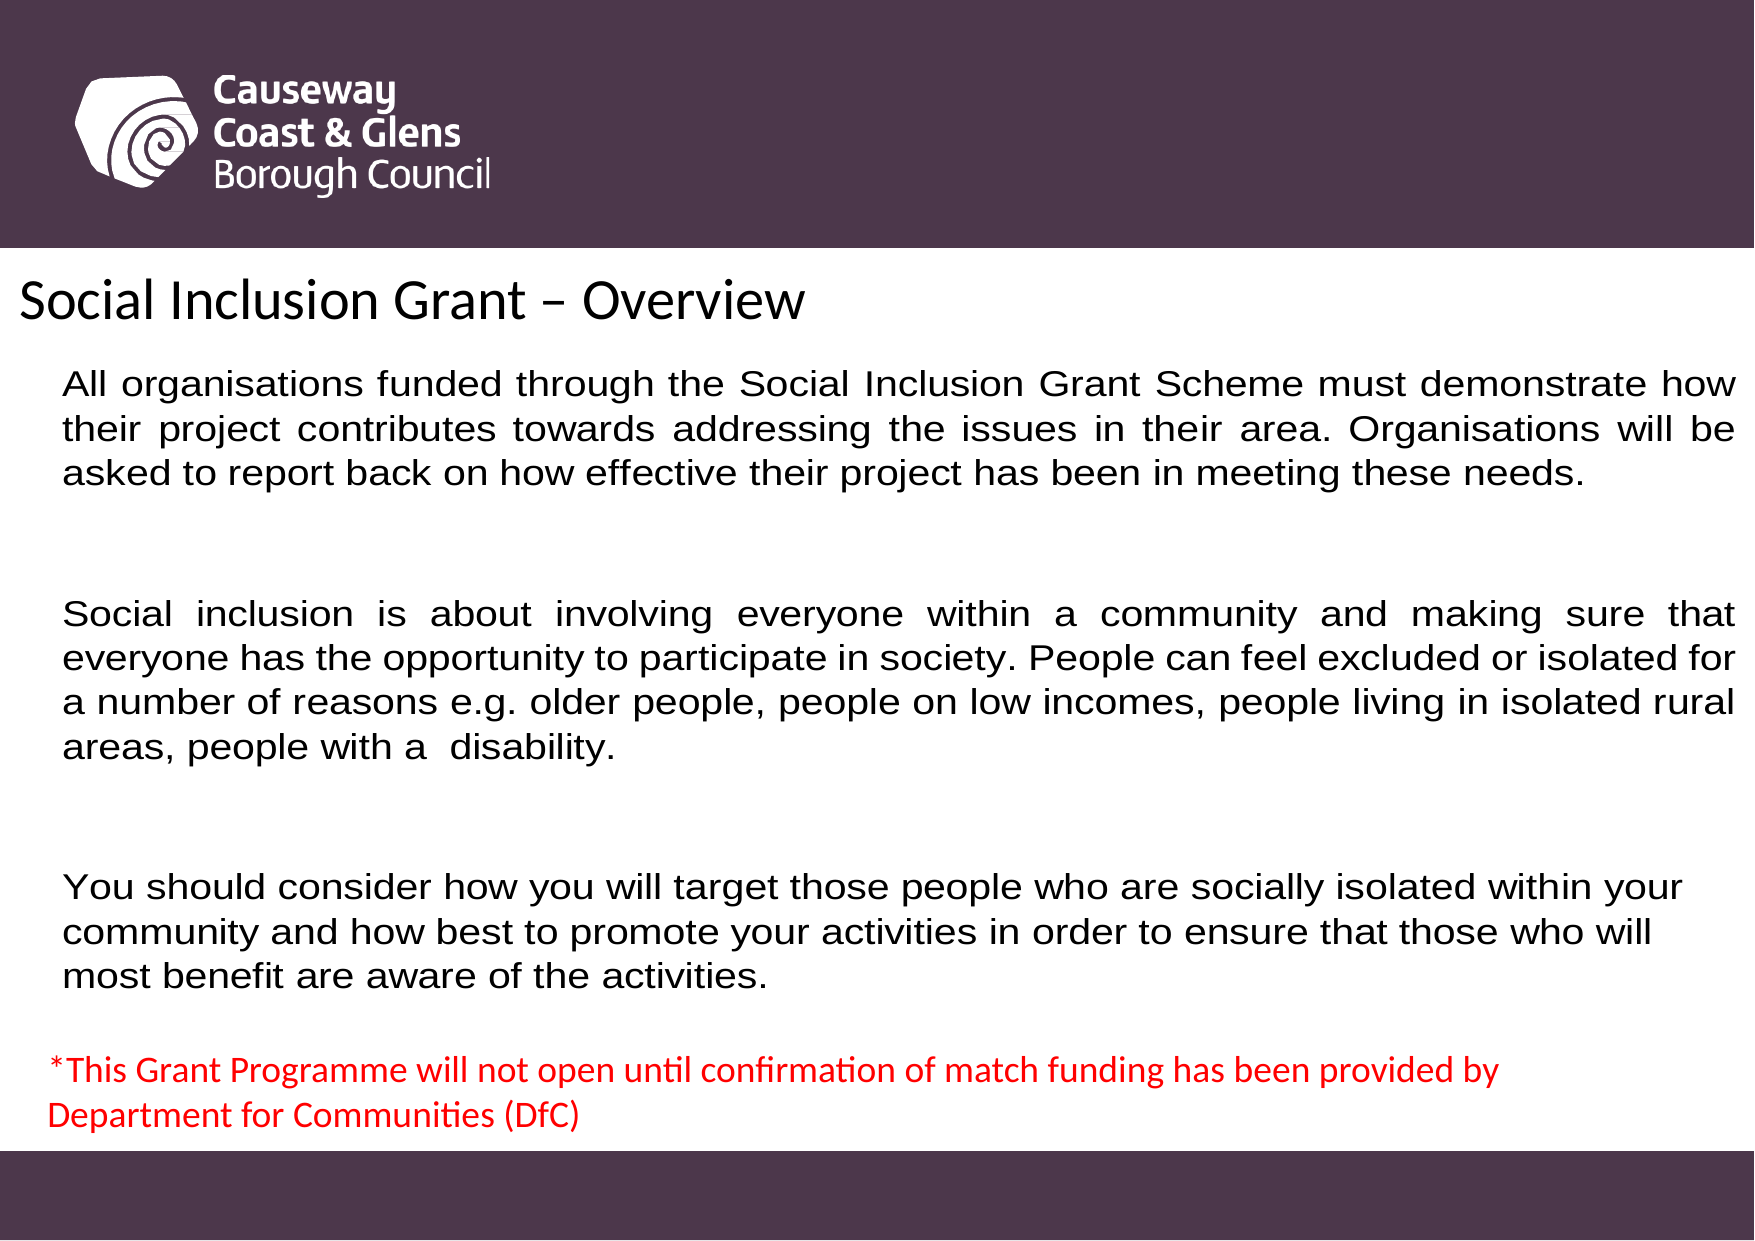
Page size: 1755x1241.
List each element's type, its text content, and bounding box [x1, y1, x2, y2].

text_box *This Grant Programme will not open until confirmation of match funding has been provided by Department for Communities (DfC) [32, 1037, 1645, 1143]
picture [214, 75, 460, 147]
picture [215, 157, 490, 198]
picture [61, 363, 1740, 1026]
text_box Social Inclusion Grant – Overview [4, 254, 1028, 339]
